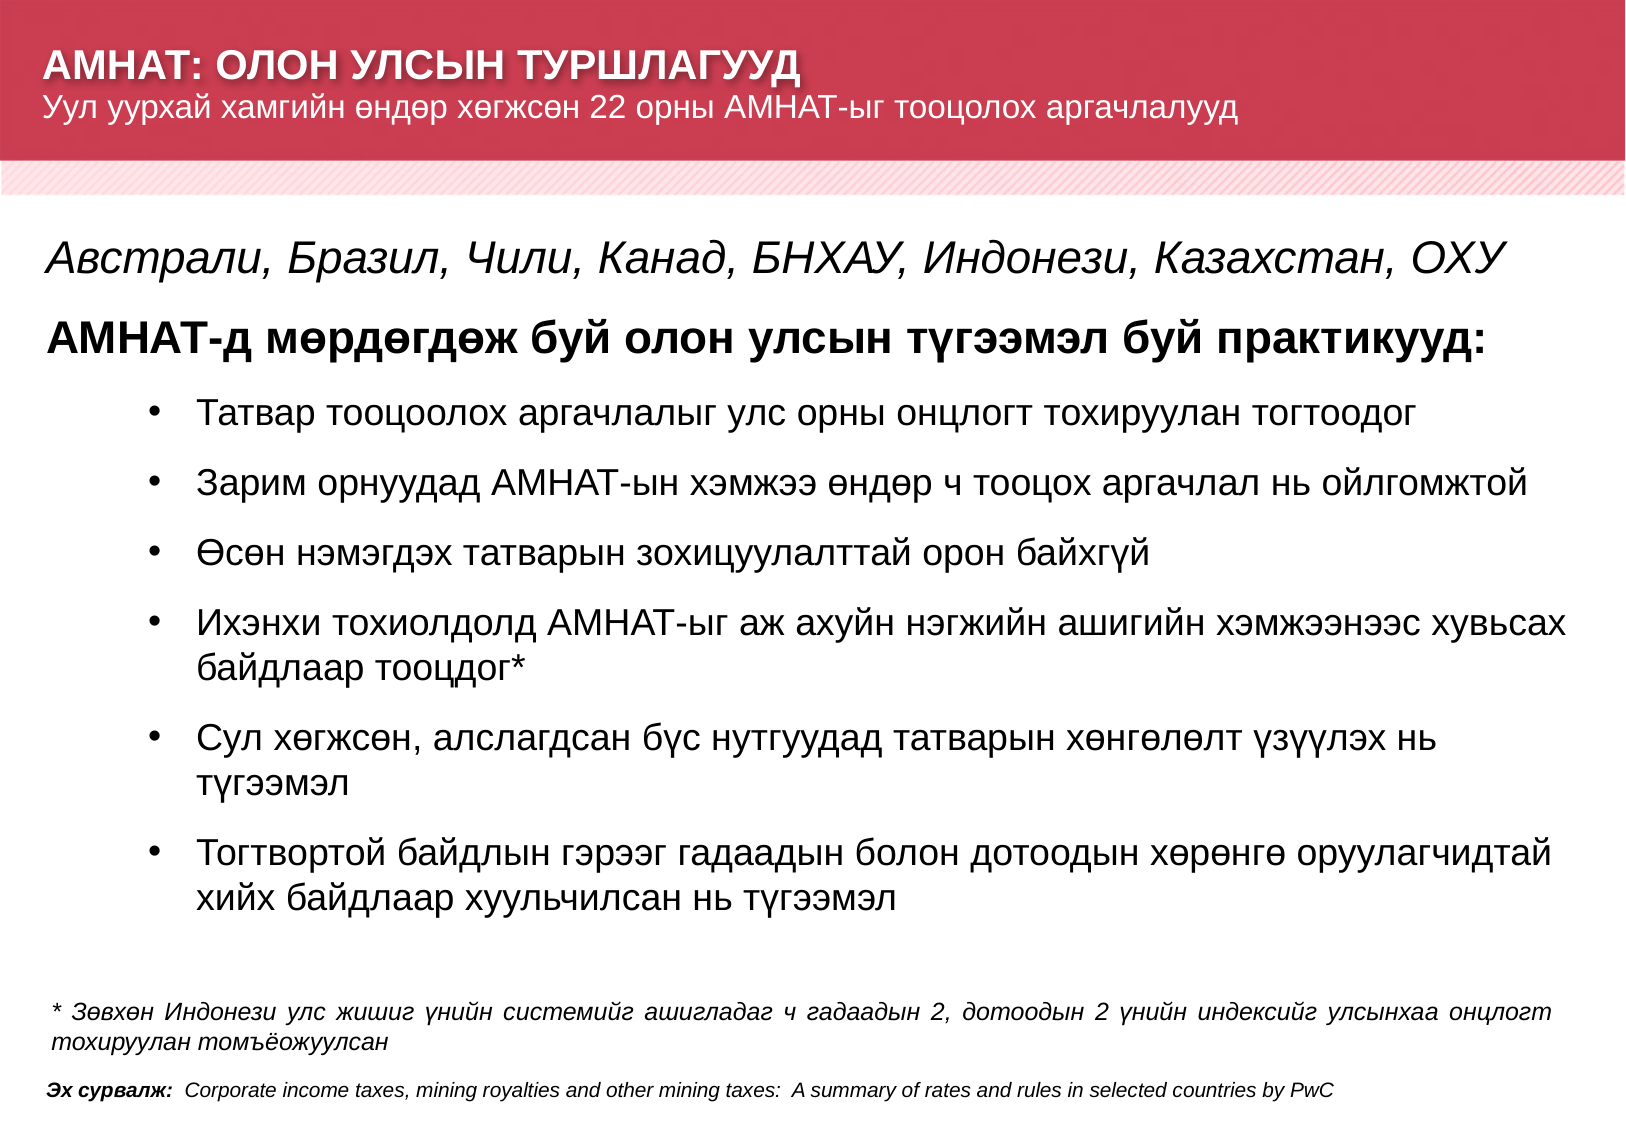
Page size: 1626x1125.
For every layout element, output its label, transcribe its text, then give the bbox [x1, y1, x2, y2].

text_box Уул уурхай хамгийн өндөр хөгжсөн 22 орны АМНАТ-ыг тооцолох аргачлалууд [41, 85, 1575, 178]
text_box Эх сурвалж: Corporate income taxes, mining royalties and other mining taxes: A summary of rates and rules in selected countries by PwC [31, 1069, 1448, 1109]
text_box * Зөвхөн Индонези улс жишиг үнийн системийг ашигладаг ч гадаадын 2, дотоодын 2 үнийн индексийг улсынхаа онцлогт тохируулан томъёожуулсан [36, 987, 1570, 1063]
title АМНАТ: ОЛОН УЛСЫН ТУРШЛАГУУД [41, 40, 1274, 85]
text_box Австрали, Бразил, Чили, Канад, БНХАУ, Индонези, Казахстан, ОХУ АМНАТ-д мөрдөгдөж буй олон улсын түгээмэл буй практикууд: Татвар тооцоолох аргачлалыг улс орны онцлогт тохируулан тогтоодог Зарим орнуудад АМНАТ-ын хэмжээ өндөр ч тооцох аргачлал нь ойлгомжтой Өсөн нэмэгдэх татварын зохицуулалттай орон байхгүй Ихэнхи тохиолдолд АМНАТ-ыг аж ахуйн нэгжийн ашигийн хэмжээнээс хувьсах байдлаар тооцдог* Сул хөгжсөн, алслагдсан бүс нутгуудад татварын хөнгөлөлт үзүүлэх нь түгээмэл Тогтвортой байдлын гэрээг гадаадын болон дотоодын хөрөнгө оруулагчидтай хийх байдлаар хуульчилсан нь түгээмэл [31, 220, 1591, 1116]
picture [0, 0, 1626, 1125]
